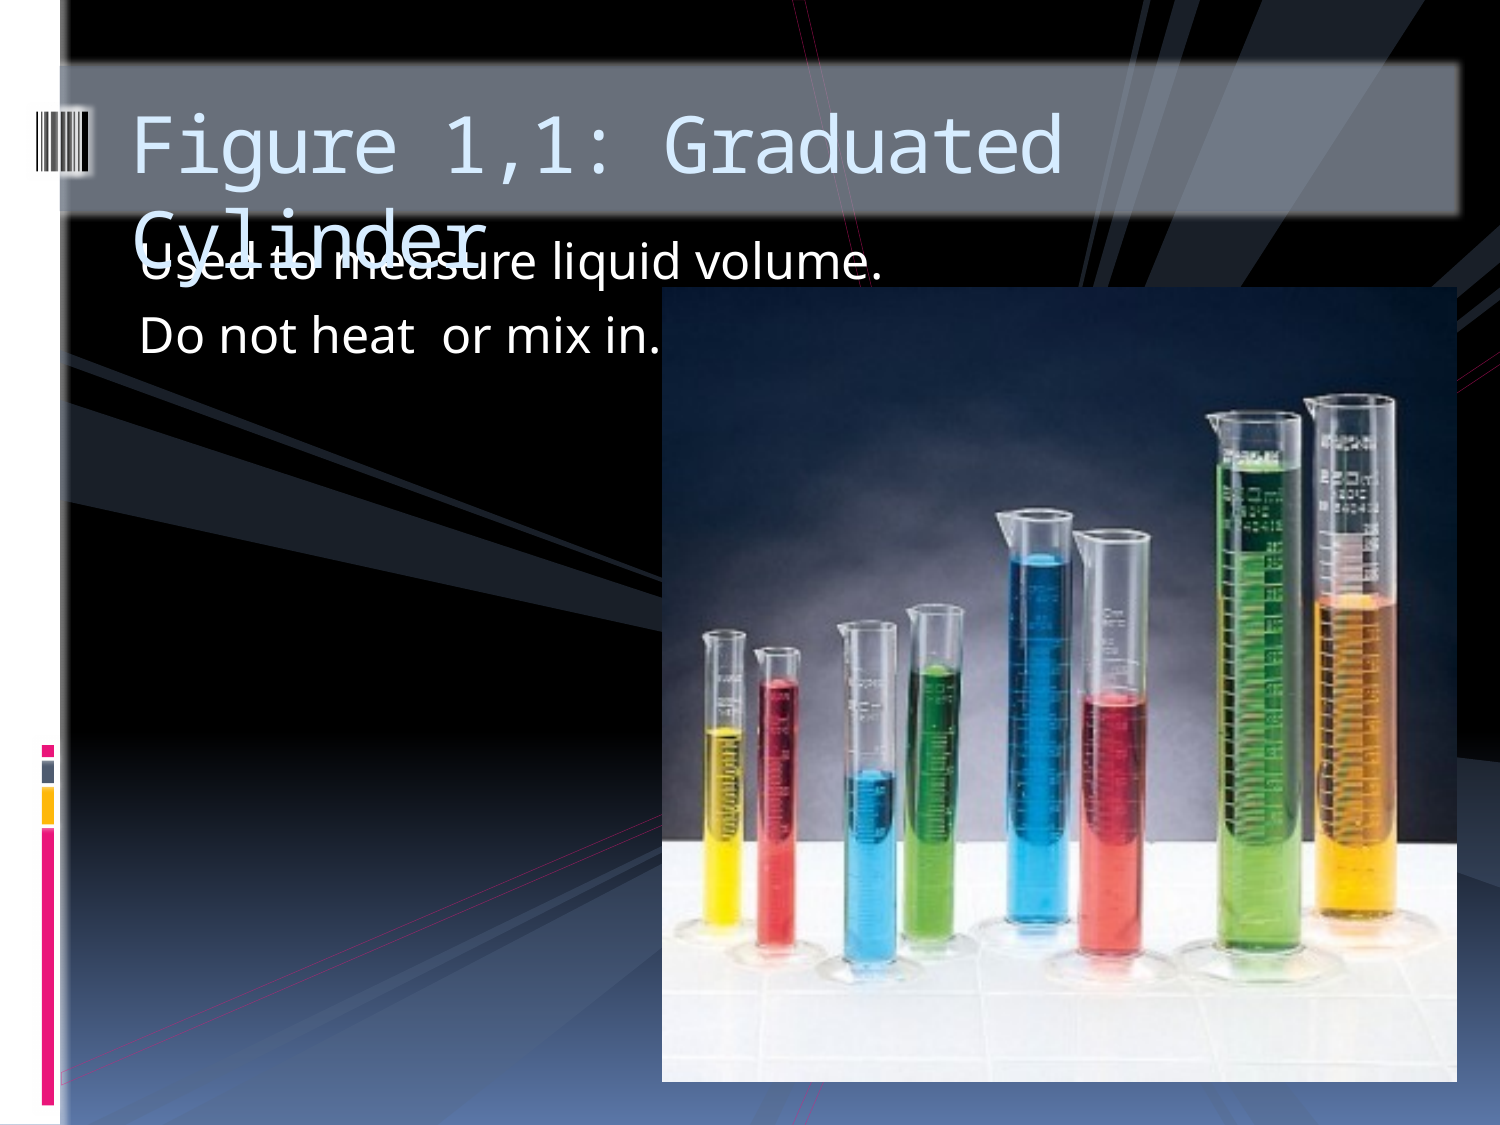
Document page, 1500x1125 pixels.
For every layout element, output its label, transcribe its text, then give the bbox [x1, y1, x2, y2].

picture [662, 287, 1457, 1082]
title Figure 1,1: Graduated Cylinder [115, 83, 1454, 212]
list Used to measure liquid volume. Do not heat or mix in. [115, 221, 1054, 383]
